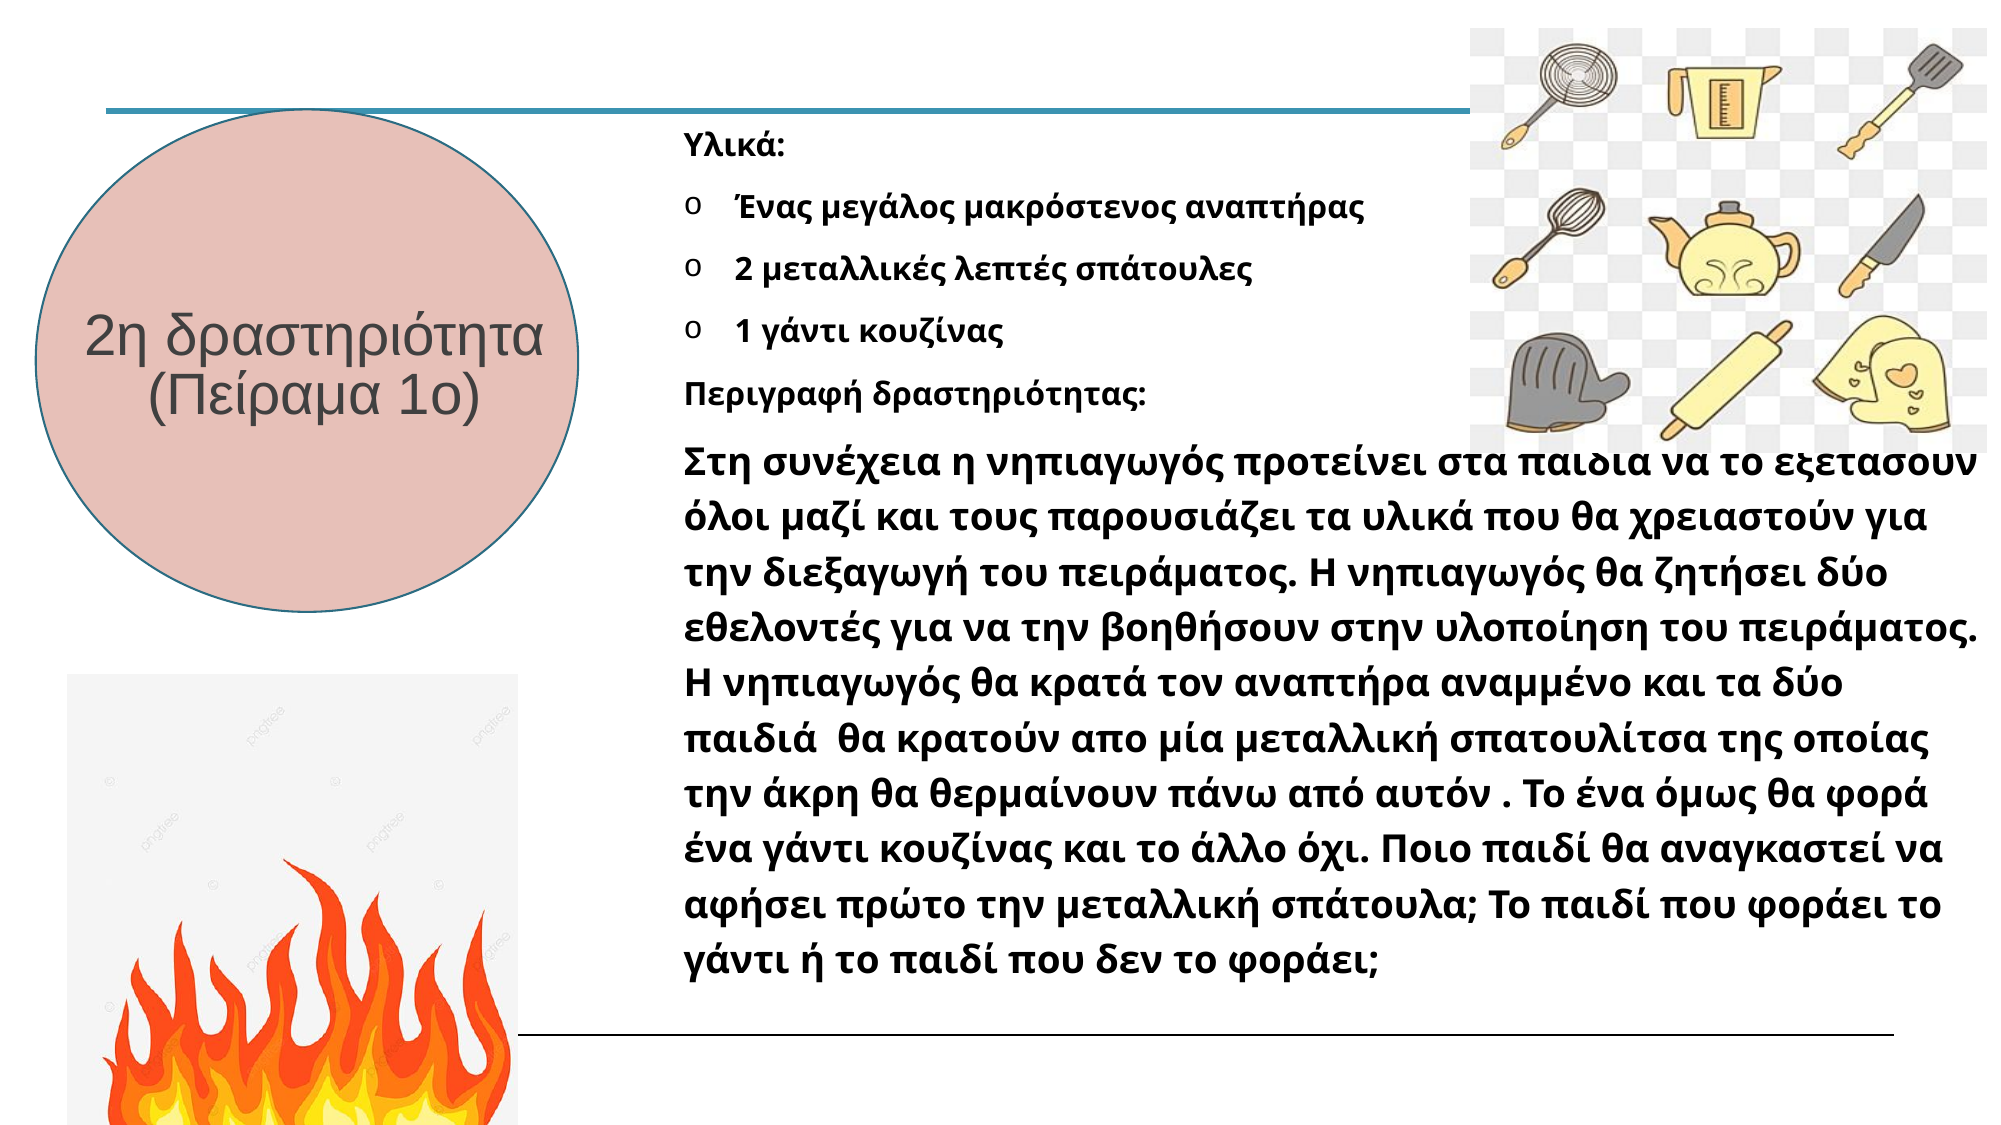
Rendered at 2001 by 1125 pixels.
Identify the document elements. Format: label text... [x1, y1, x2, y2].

picture [1470, 28, 1987, 453]
text_box [129, 552, 485, 613]
list Υλικά: Ένας μεγάλος μακρόστενος αναπτήρας 2 μεταλλικές λεπτές σπάτουλες 1 γάντι κουζίνας Περιγραφή δραστηριότητας: Στη συνέχεια η νηπιαγωγός προτείνει στα παιδιά να το εξετάσουν όλοι μαζί και τους παρουσιάζει τα υλικά που θα χρειαστούν για την διεξαγωγή του πειράματος. Η νηπιαγωγός θα ζητήσει δύο εθελοντές για να την βοηθήσουν στην υλοποίηση του πειράματος. Η νηπιαγωγός θα κρατά τον αναπτήρα αναμμένο και τα δύο παιδιά θα κρατούν απο μία μεταλλική σπατουλίτσα της οποίας την άκρη θα θερμαίνουν πάνω από αυτόν . Το ένα όμως θα φορά ένα γάντι κουζίνας και το άλλο όχι. Ποιο παιδί θα αναγκαστεί να αφήσει πρώτο την μεταλλική σπάτουλα; Το παιδί που φοράει το γάντι ή το παιδί που δεν το φοράει; [668, 109, 2000, 1035]
title 2η δραστηριότητα (Πείραμα 1ο) [51, 300, 579, 552]
picture [67, 674, 518, 1125]
text_box [34, 108, 572, 447]
